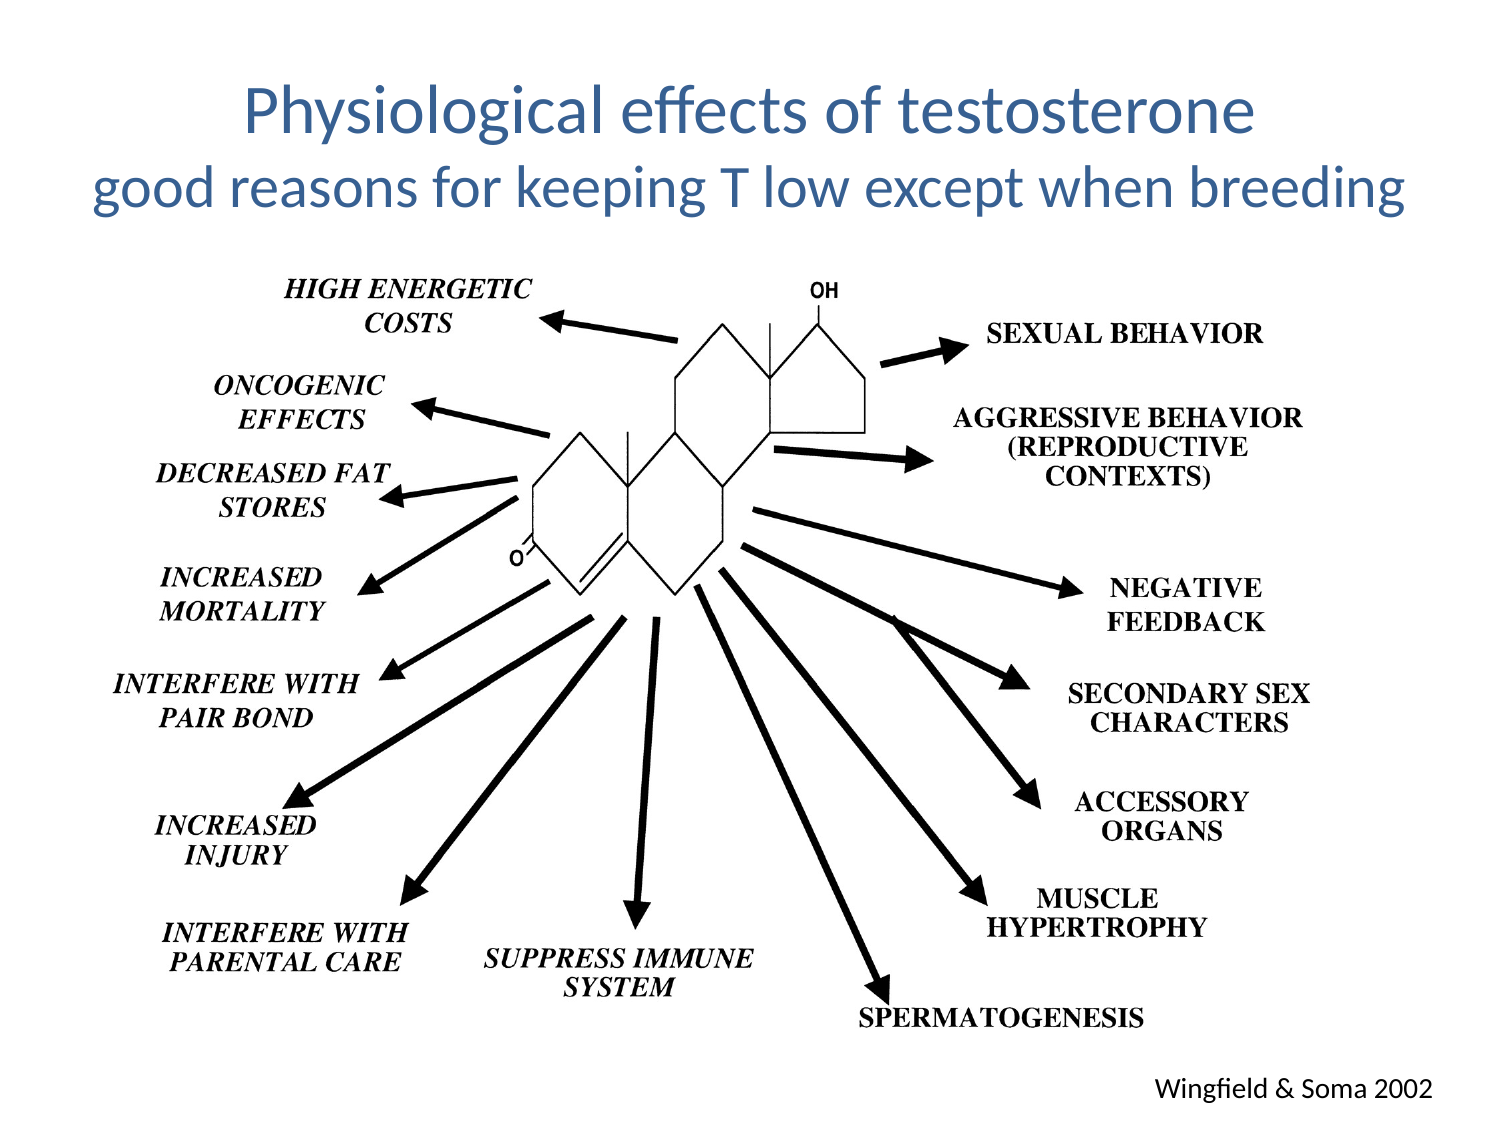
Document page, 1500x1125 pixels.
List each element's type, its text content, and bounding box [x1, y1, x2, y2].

picture [112, 237, 1315, 1030]
text_box Wingfield & Soma 2002 [1139, 1062, 1448, 1113]
title Physiological effects of testosterone good reasons for keeping T low except when breeding [75, 45, 1425, 238]
